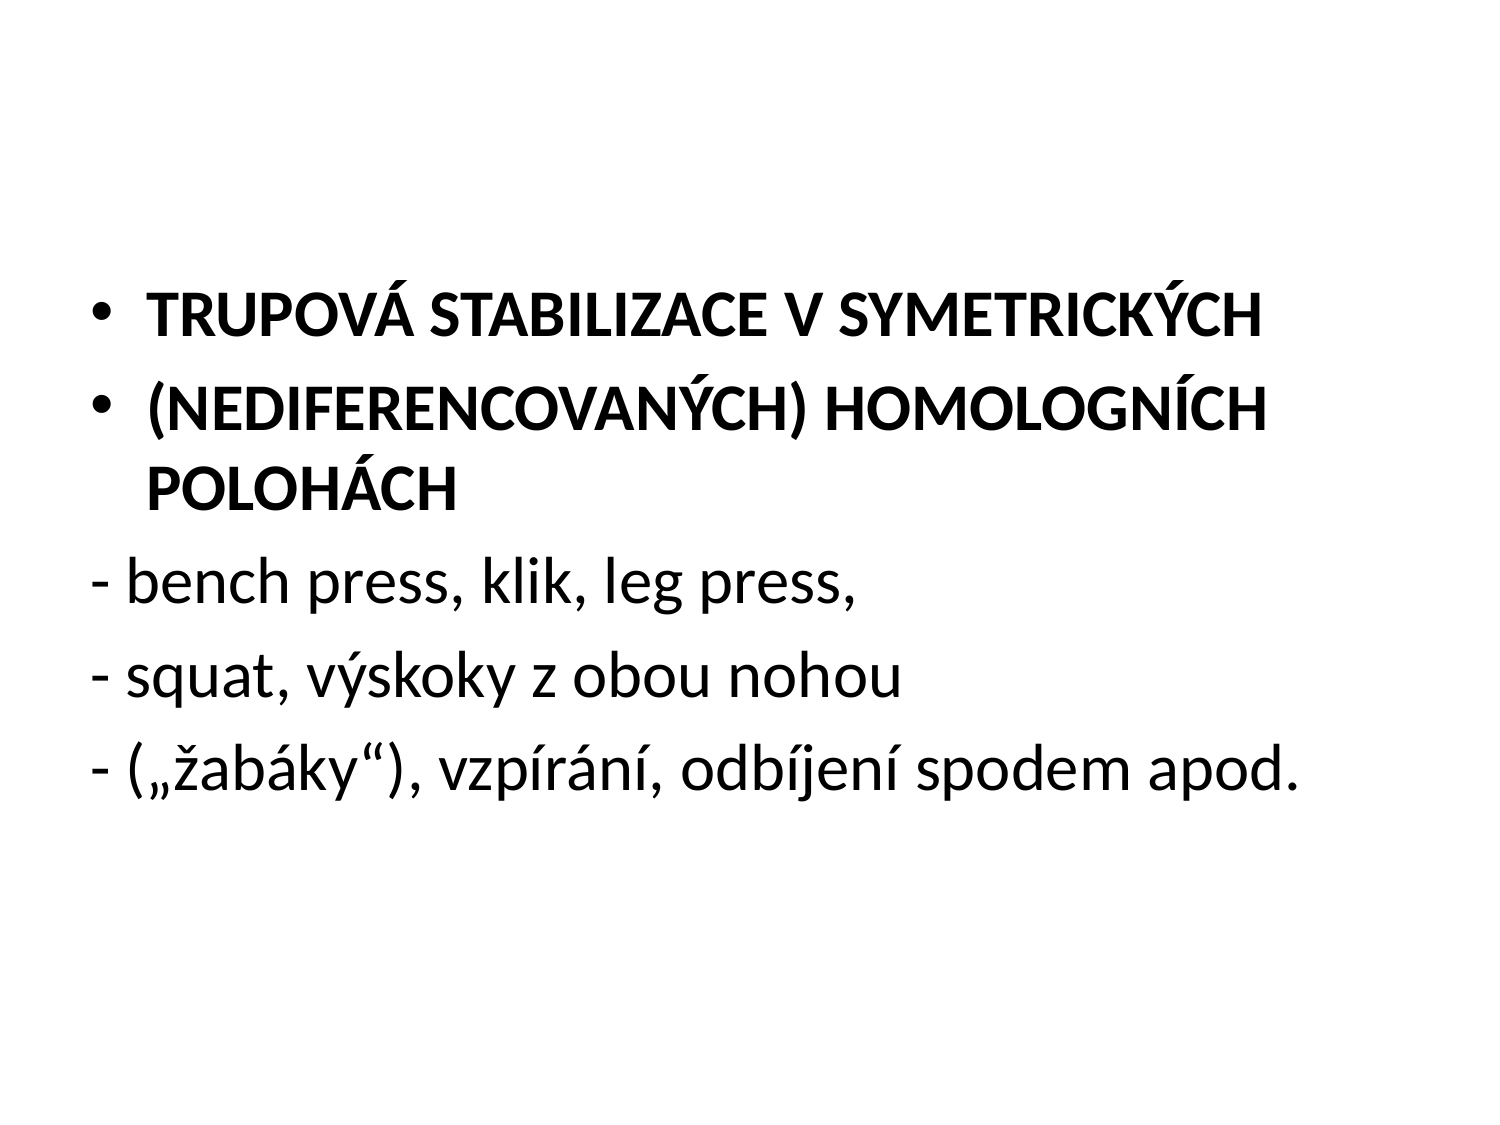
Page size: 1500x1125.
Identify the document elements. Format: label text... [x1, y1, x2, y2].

list TRUPOVÁ STABILIZACE V SYMETRICKÝCH (NEDIFERENCOVANÝCH) HOMOLOGNÍCH POLOHÁCH - bench press, klik, leg press, - squat, výskoky z obou nohou - („žabáky“), vzpírání, odbíjení spodem apod. [75, 262, 1425, 1005]
